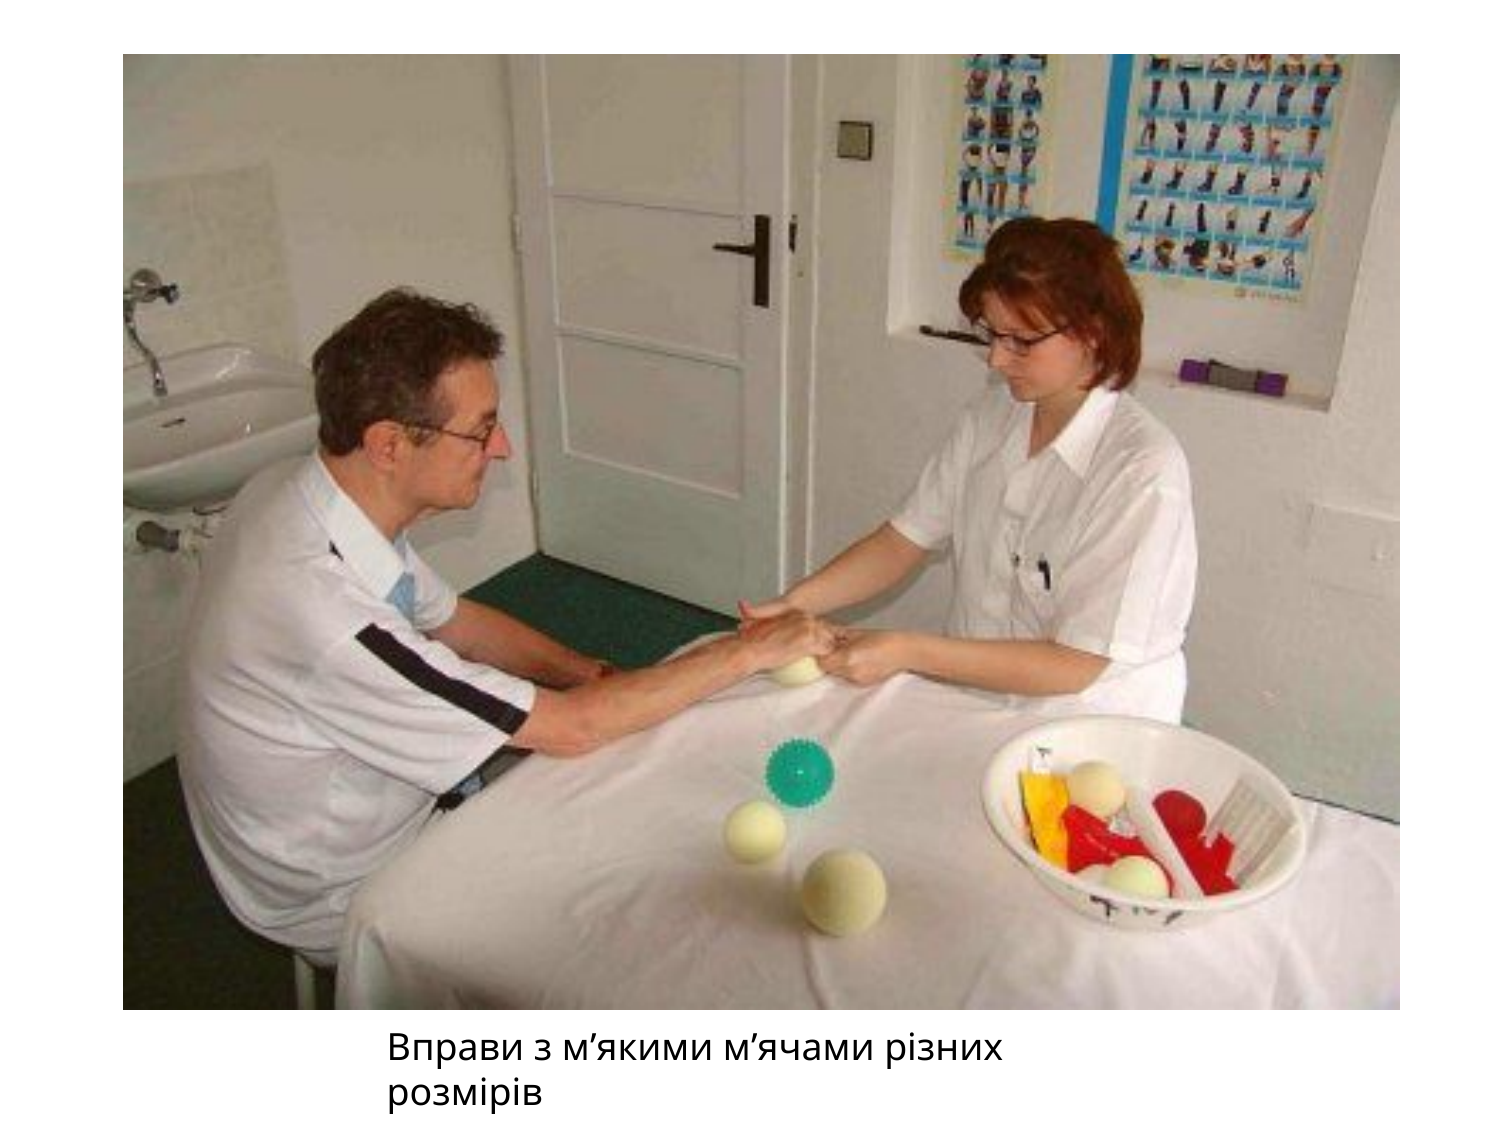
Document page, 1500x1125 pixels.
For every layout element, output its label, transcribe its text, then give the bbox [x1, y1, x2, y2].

picture [123, 54, 1400, 1010]
text_box Вправи з м’якими м’ячами різних розмірів [371, 1019, 1094, 1121]
